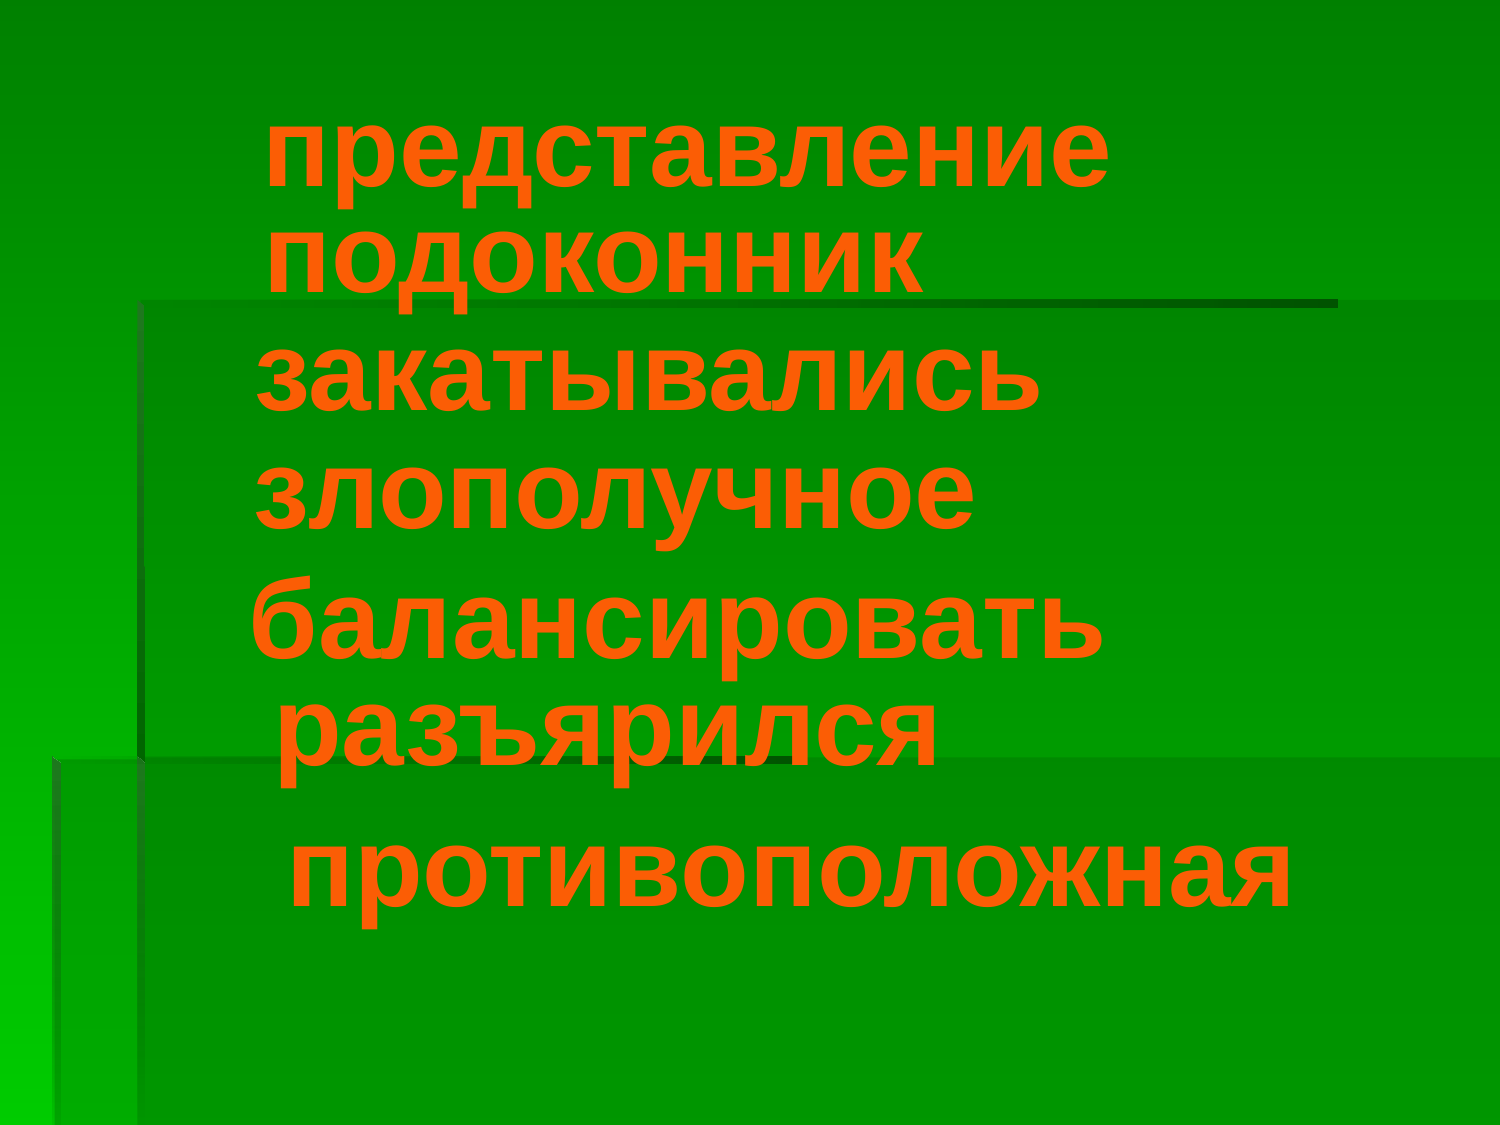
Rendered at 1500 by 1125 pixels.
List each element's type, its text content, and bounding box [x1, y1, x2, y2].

text_box представление [112, 66, 1170, 217]
text_box балансировать [123, 538, 1170, 689]
text_box закатывались [112, 290, 1093, 441]
text_box злополучное [147, 408, 1022, 538]
text_box подоконник [88, 172, 1099, 323]
text_box разъярился [182, 645, 1034, 795]
text_box противоположная [194, 786, 1388, 937]
